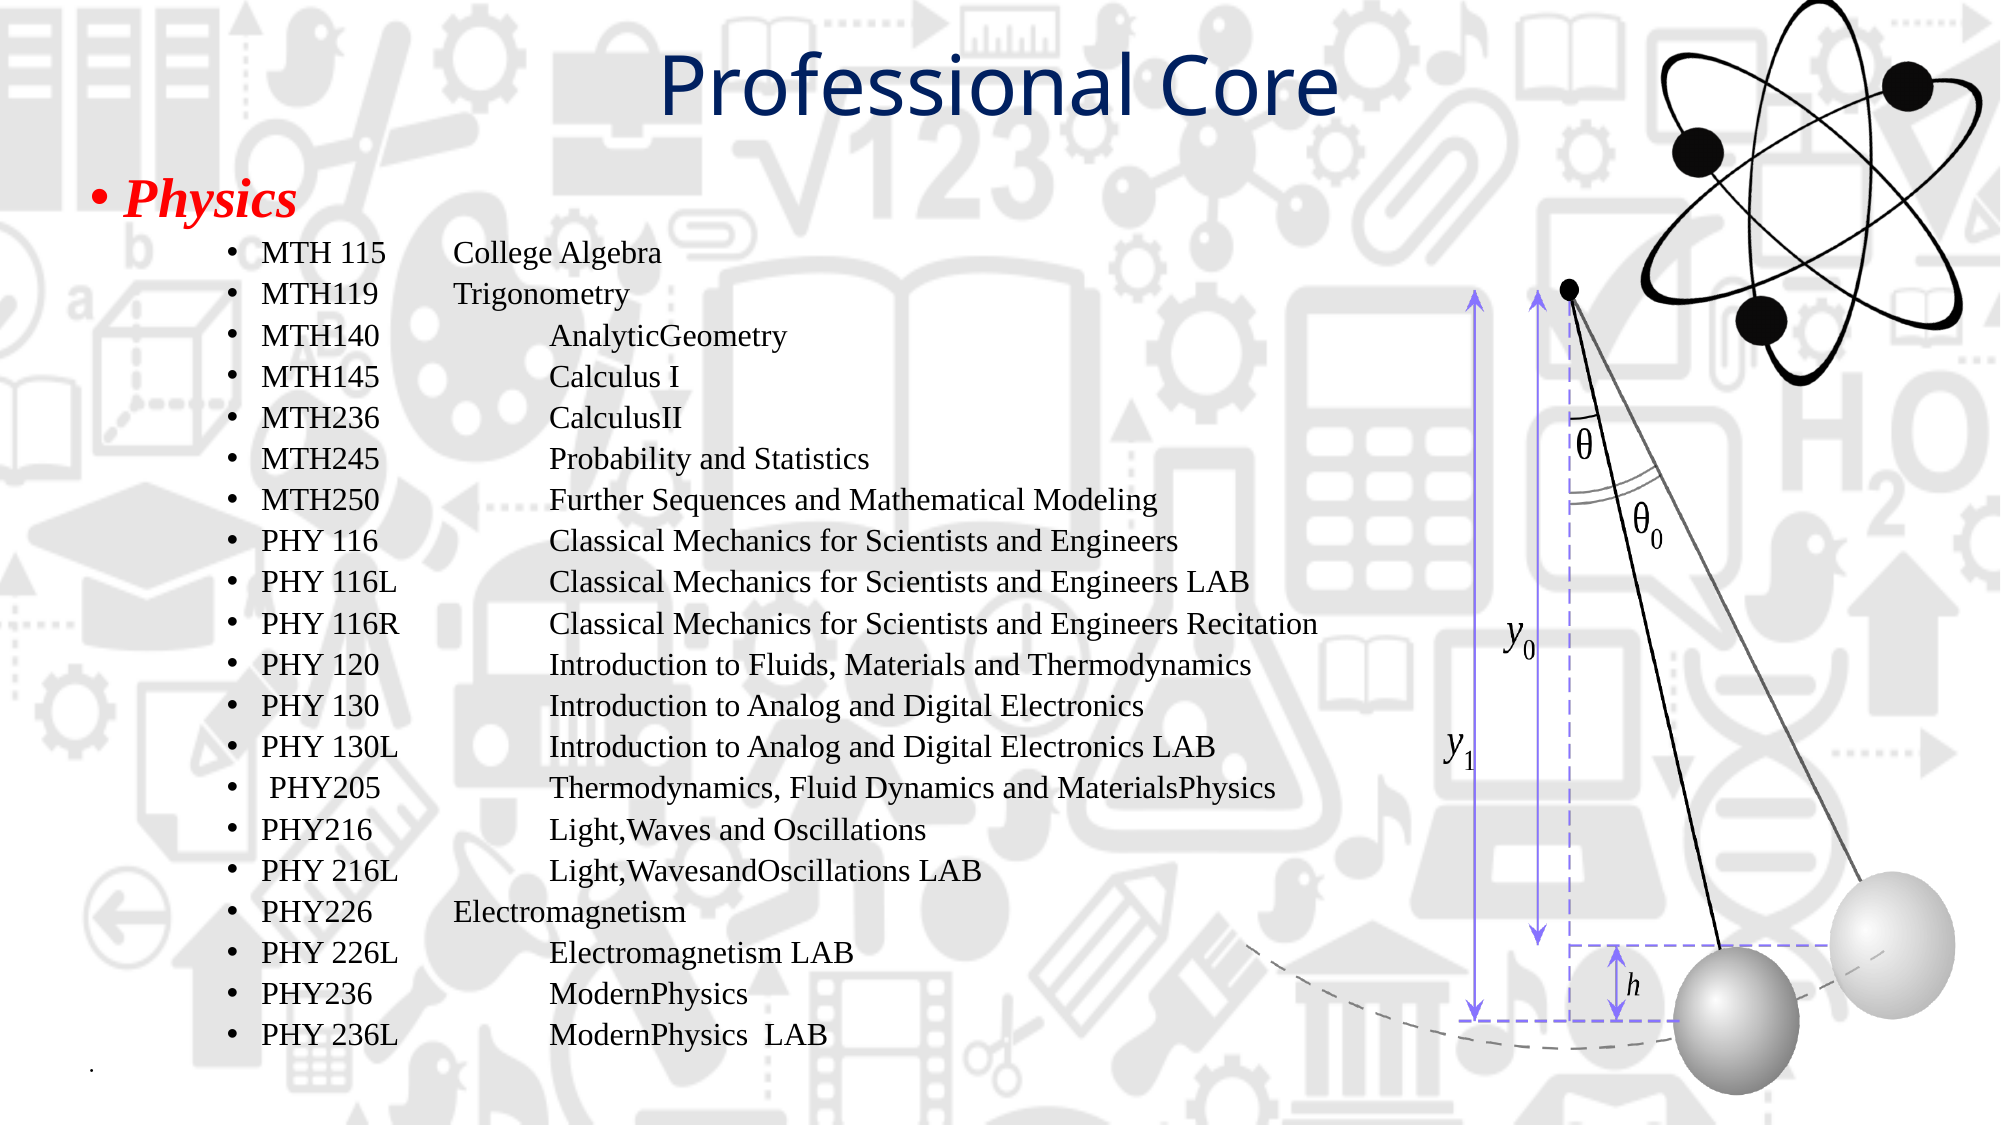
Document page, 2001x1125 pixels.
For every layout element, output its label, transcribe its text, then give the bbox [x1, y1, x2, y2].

list Physics MTH 115 College Algebra MTH119 Trigonometry MTH140 AnalyticGeometry MTH145 Calculus I MTH236 CalculusII MTH245 Probability and Statistics MTH250 Further Sequences and Mathematical Modeling PHY 116 Classical Mechanics for Scientists and Engineers PHY 116L Classical Mechanics for Scientists and Engineers LAB PHY 116R Classical Mechanics for Scientists and Engineers Recitation PHY 120 Introduction to Fluids, Materials and Thermodynamics PHY 130 Introduction to Analog and Digital Electronics PHY 130L Introduction to Analog and Digital Electronics LAB PHY205 Thermodynamics, Fluid Dynamics and MaterialsPhysics PHY216 Light,Waves and Oscillations PHY 216L Light,WavesandOscillations LAB PHY226 Electromagnetism PHY 226L Electromagnetism LAB PHY236 ModernPhysics PHY 236L ModernPhysics LAB [74, 161, 1631, 1090]
title Professional Core [137, 29, 1631, 161]
picture [0, 0, 2001, 1125]
